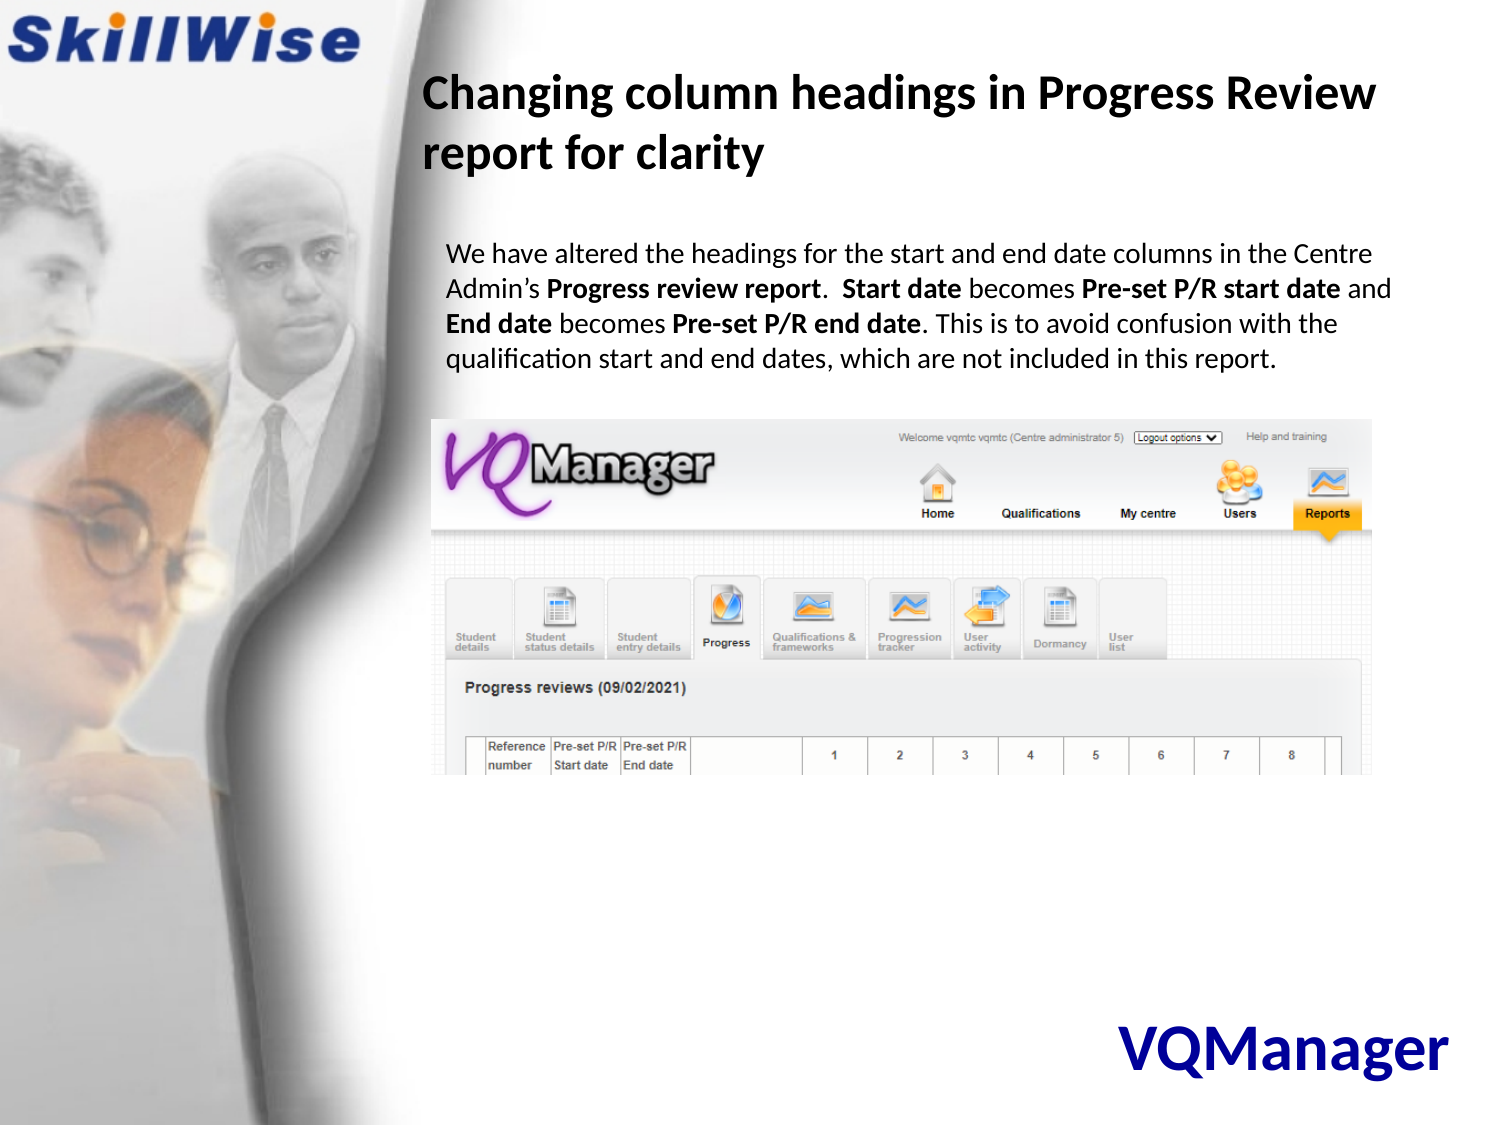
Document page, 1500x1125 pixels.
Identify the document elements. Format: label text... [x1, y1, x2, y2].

title VQManager [474, 962, 1500, 1125]
picture [0, 0, 1500, 1125]
list Changing column headings in Progress Review report for clarity [407, 51, 1500, 232]
text_box We have altered the headings for the start and end date columns in the Centre Admin’s Progress review report. Start date becomes Pre-set P/R start date and End date becomes Pre-set P/R end date. This is to avoid confusion with the qualification start and end dates, which are not included in this report. [431, 227, 1433, 382]
